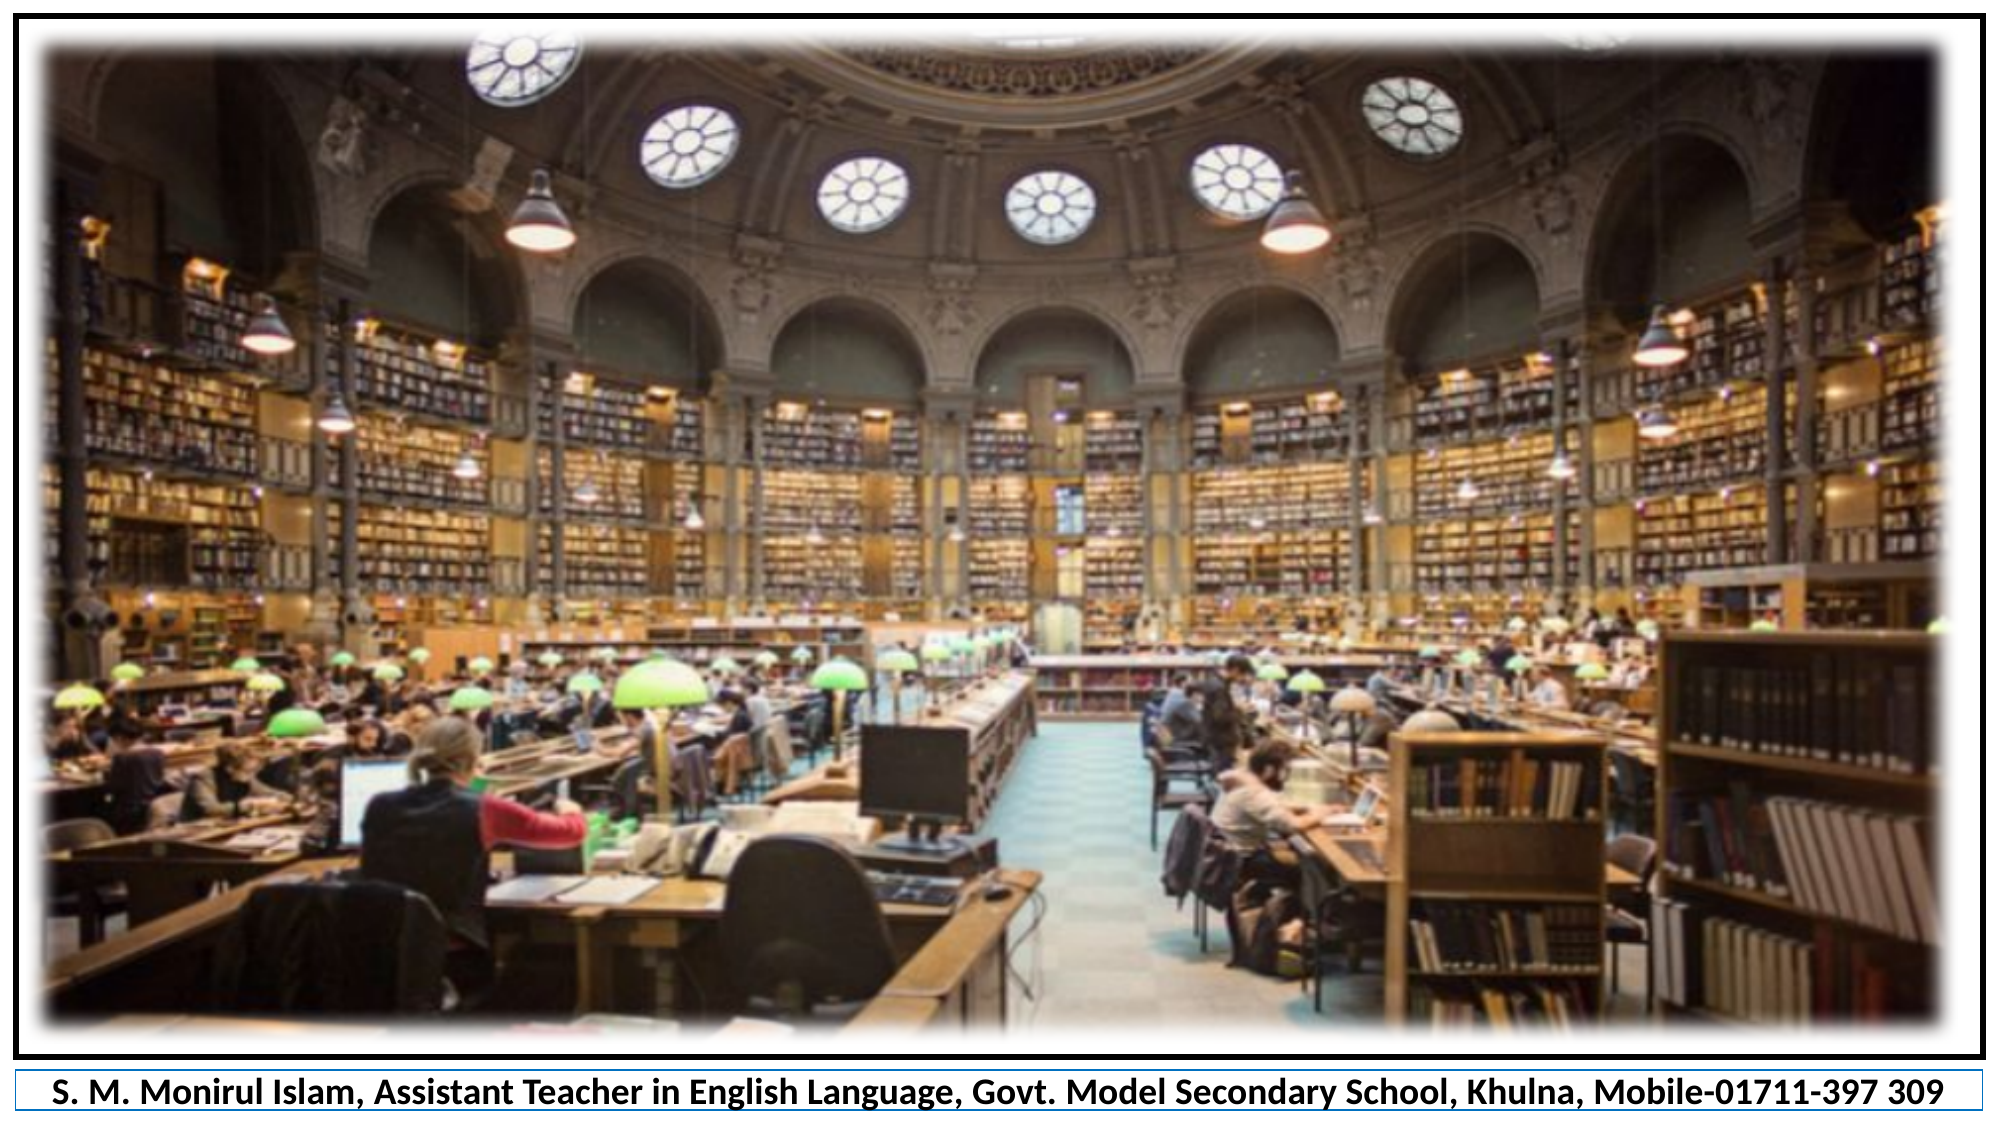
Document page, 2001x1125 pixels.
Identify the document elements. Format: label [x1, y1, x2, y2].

picture [26, 28, 1958, 1044]
